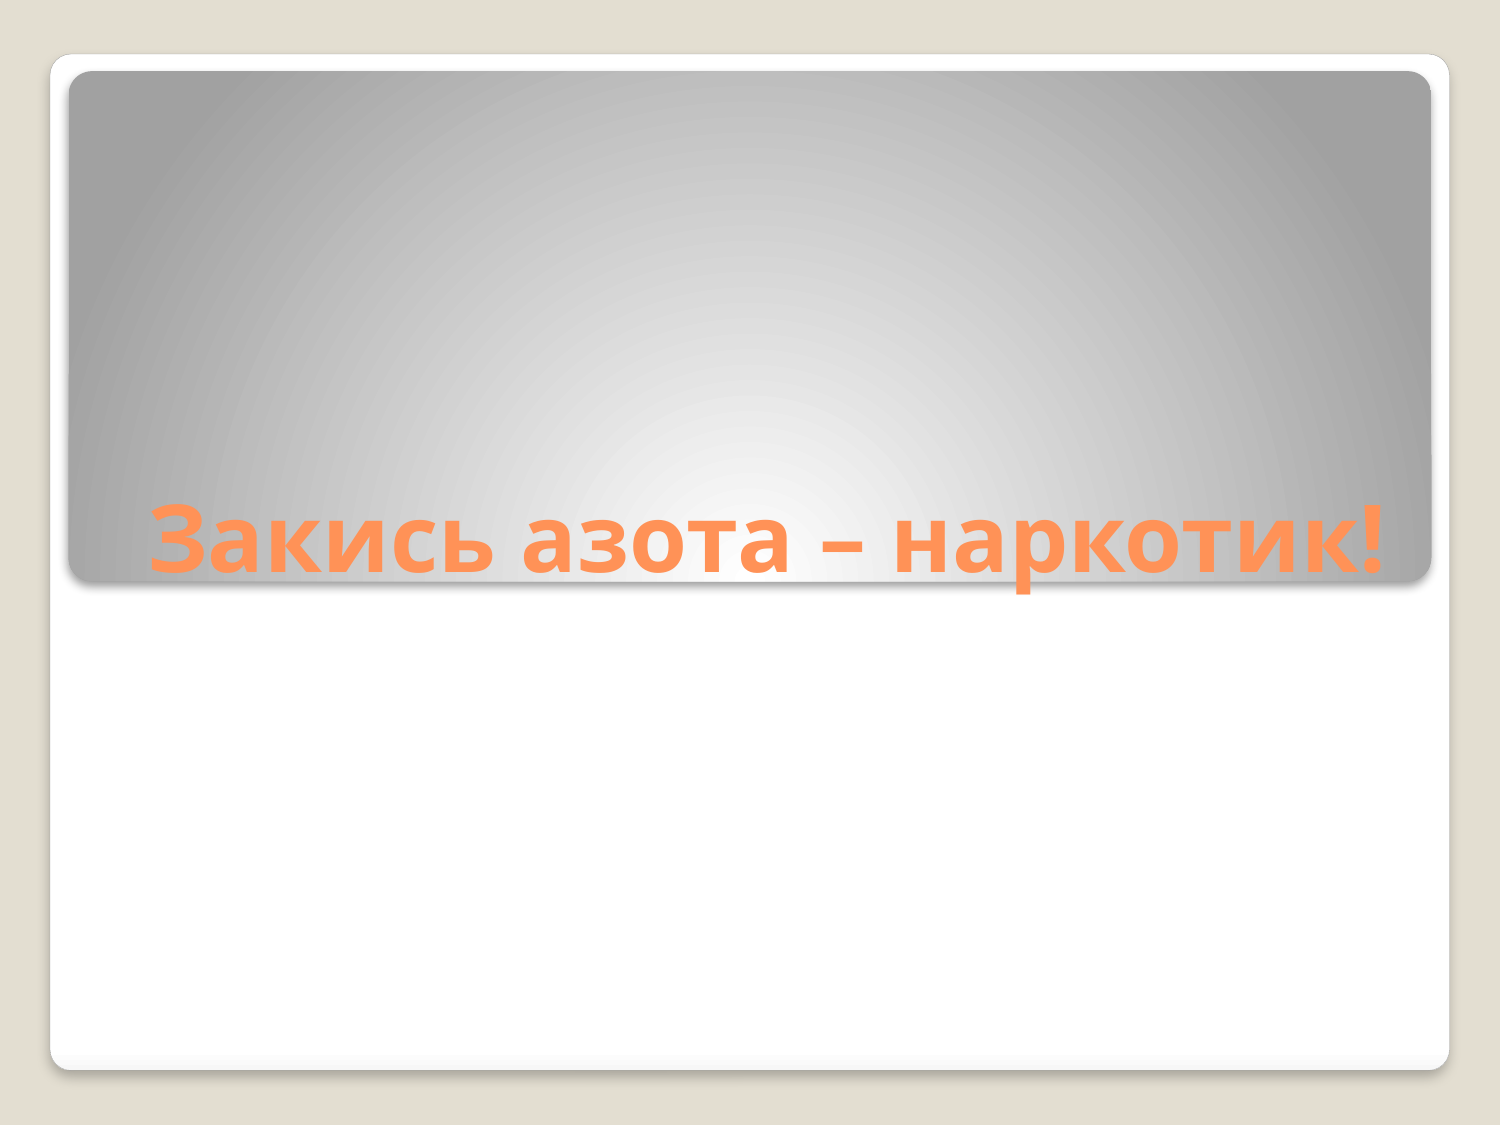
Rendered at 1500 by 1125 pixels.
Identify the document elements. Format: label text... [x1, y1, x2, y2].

title Закись азота – наркотик! [118, 298, 1394, 599]
